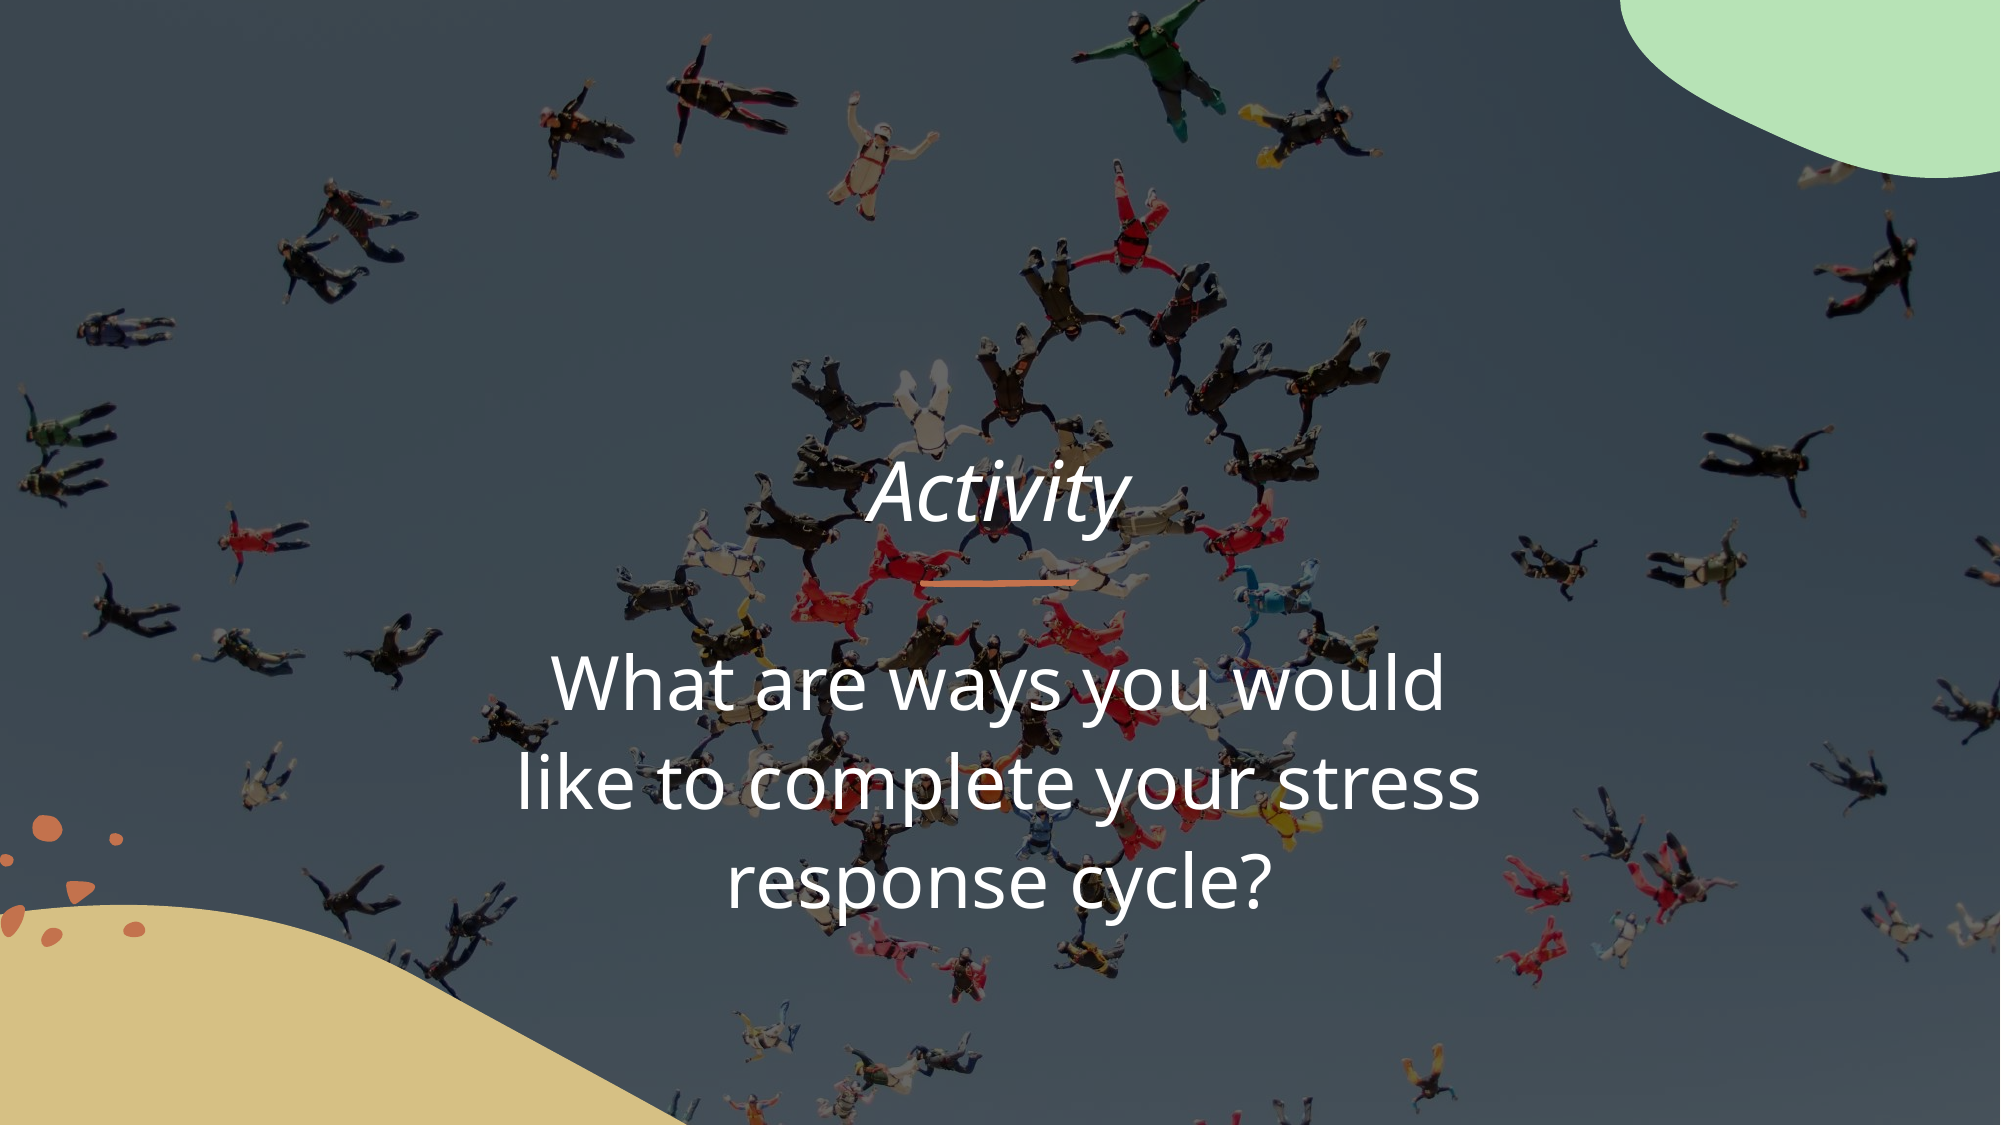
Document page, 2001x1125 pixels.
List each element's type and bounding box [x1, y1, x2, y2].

text_box [919, 579, 1080, 588]
text_box [0, 815, 146, 947]
picture [0, 0, 2000, 1125]
